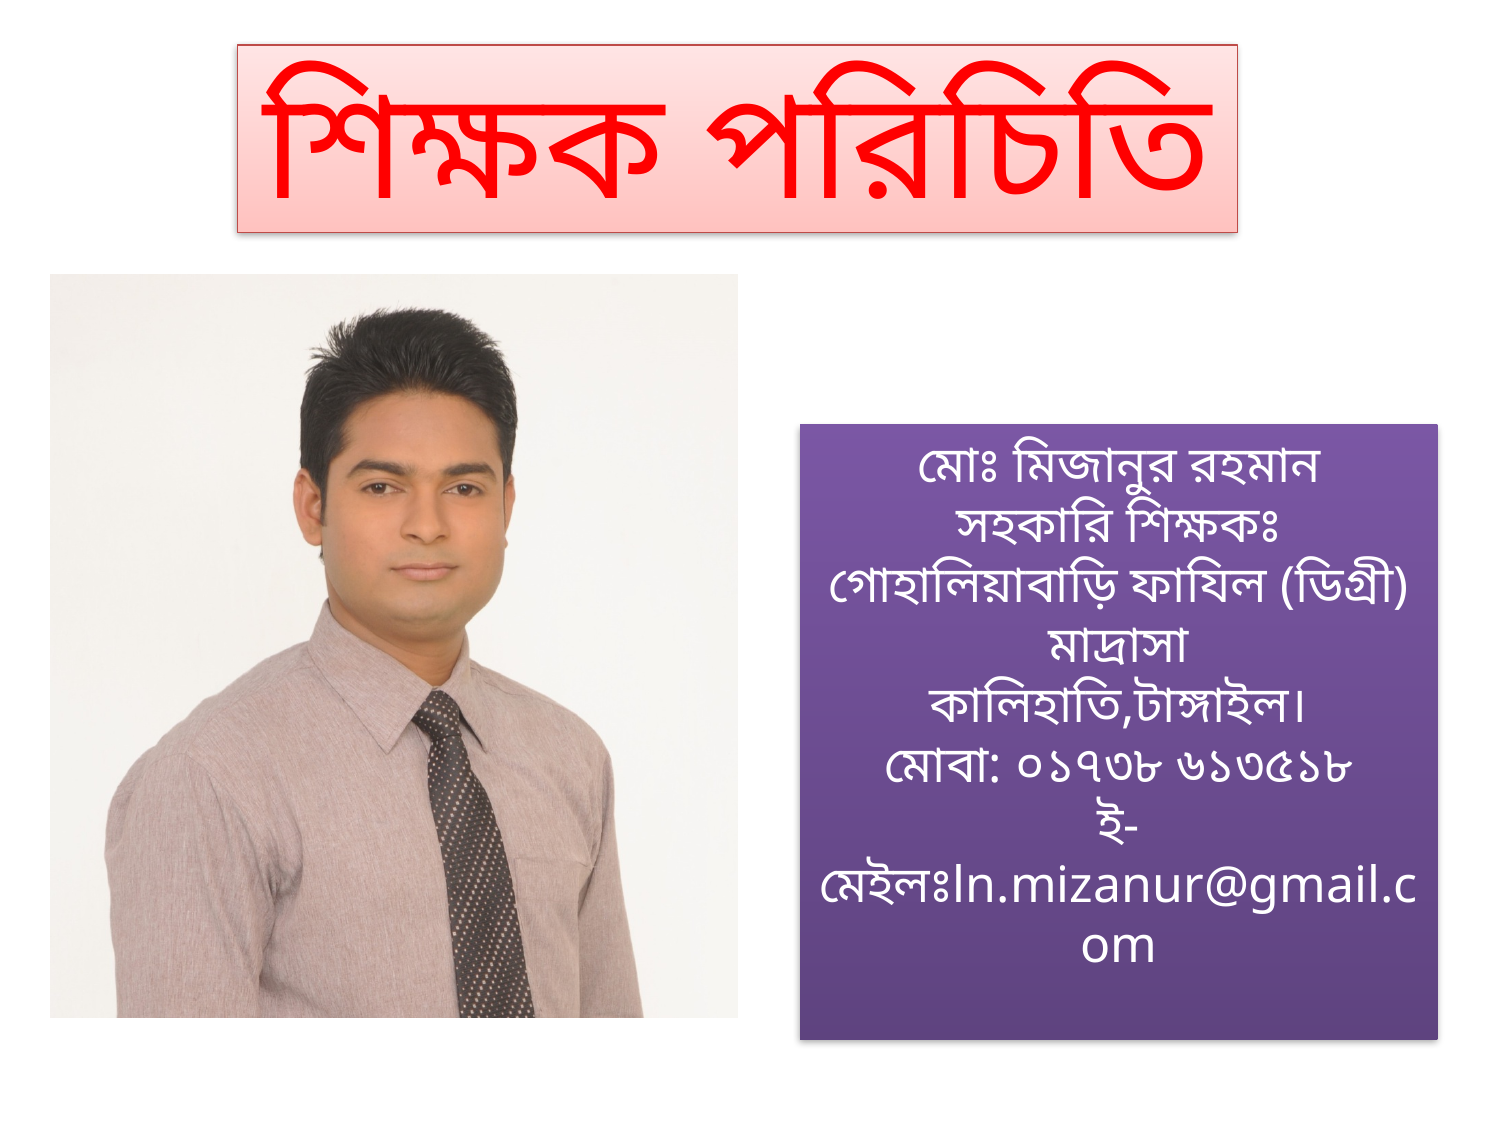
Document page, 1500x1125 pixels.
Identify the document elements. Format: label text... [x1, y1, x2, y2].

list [49, 274, 738, 1018]
text_box মোঃ মিজানুর রহমান সহকারি শিক্ষকঃ গোহালিয়াবাড়ি ফাযিল (ডিগ্রী) মাদ্রাসা কালিহাতি,টাঙ্গাইল। মোবা: ০১৭৩৮ ৬১৩৫১৮ ই-মেইলঃln.mizanur@gmail.com [800, 424, 1438, 1040]
title শিক্ষক পরিচিতি [237, 44, 1238, 233]
